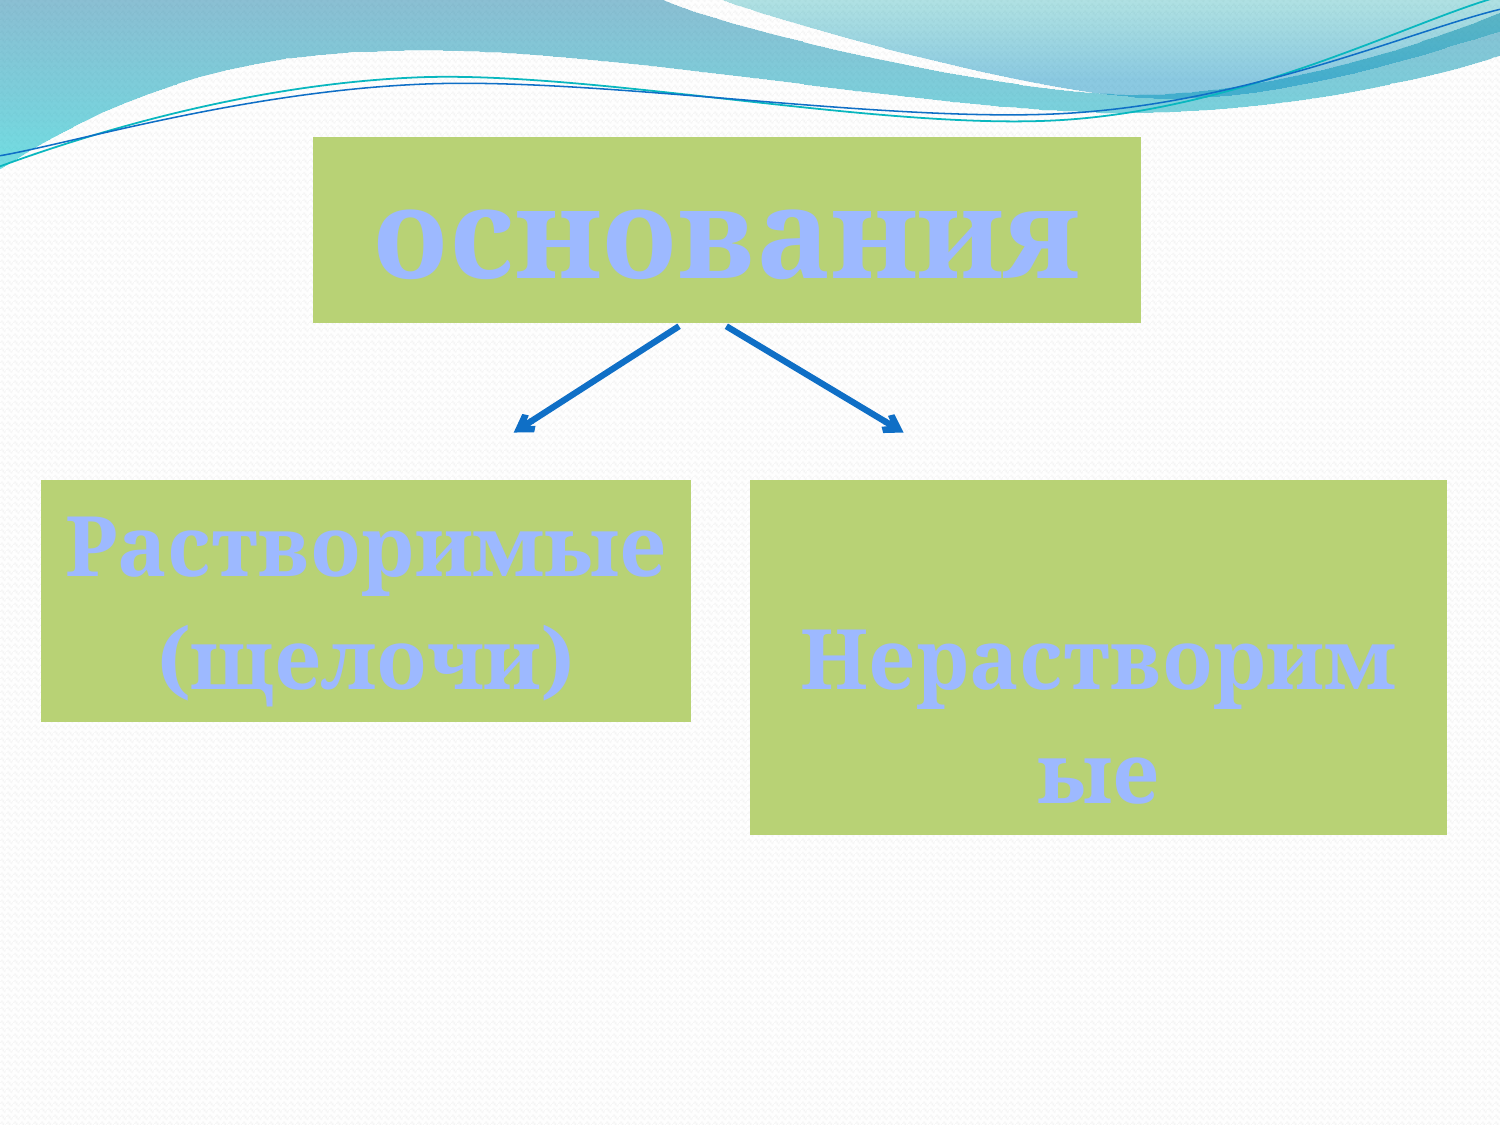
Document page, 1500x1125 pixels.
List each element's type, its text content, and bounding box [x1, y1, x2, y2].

table_header основания [313, 137, 1141, 323]
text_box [513, 325, 680, 433]
table_header Растворимые (щелочи) [41, 480, 691, 722]
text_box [726, 325, 904, 433]
table_header Нерастворимые [750, 480, 1447, 835]
